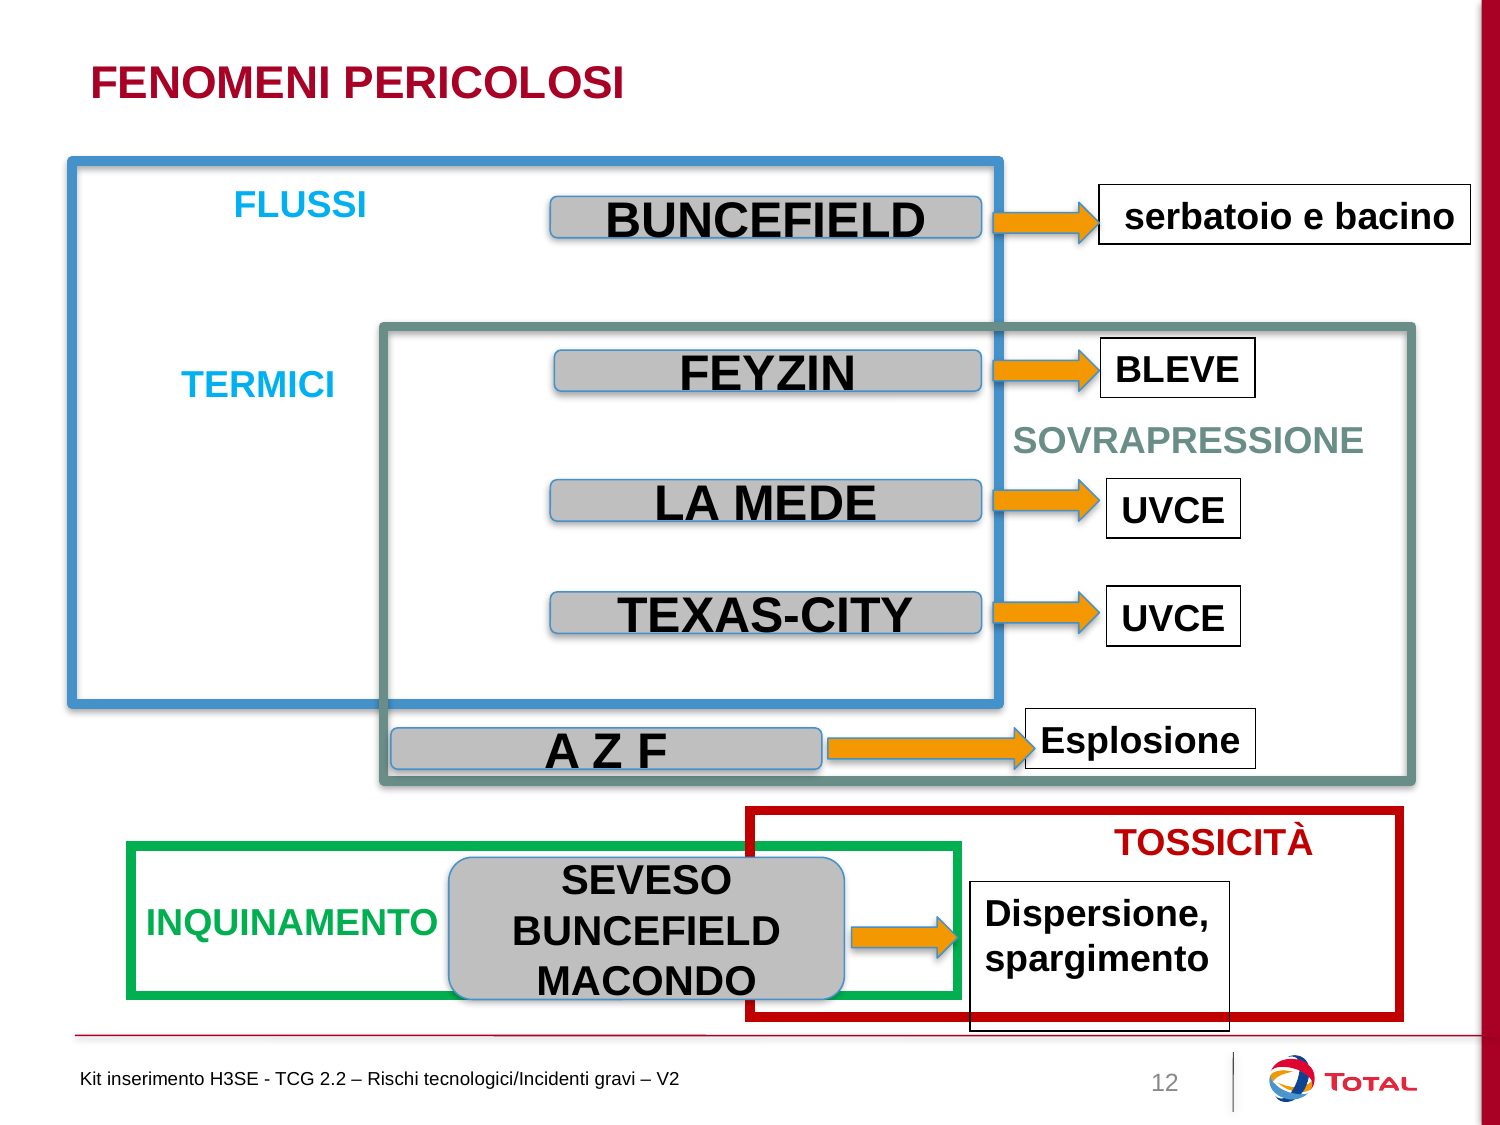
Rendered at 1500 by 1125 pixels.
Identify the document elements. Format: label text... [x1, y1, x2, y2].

text_box [992, 478, 1101, 522]
text_box TEXAS-CITY [549, 591, 983, 635]
text_box [992, 201, 1101, 245]
text_box SEVESO BUNCEFIELD MACONDO [447, 856, 846, 1001]
text_box FEYZIN [553, 349, 983, 392]
text_box [383, 326, 1412, 782]
text_box [71, 160, 1000, 705]
picture [1260, 1045, 1426, 1112]
text_box TOSSICITÀ [1099, 810, 1360, 871]
text_box BLEVE [1100, 337, 1256, 398]
text_box A Z F [390, 727, 823, 771]
text_box INQUINAMENTO [130, 846, 749, 996]
text_box [827, 727, 1036, 770]
text_box LA MEDE [549, 478, 983, 522]
title Fenomeni pericolosi [75, 45, 1424, 150]
text_box [850, 916, 959, 959]
text_box [992, 591, 1101, 635]
text_box SOVRAPRESSIONE [997, 408, 1380, 469]
text_box Dispersione, spargimento [969, 881, 1230, 1032]
footer Kit inserimento H3SE - TCG 2.2 – Rischi tecnologici/Incidenti gravi – V2 [64, 1058, 1154, 1119]
text_box UVCE [1106, 586, 1241, 646]
text_box serbatoio e bacino [1098, 184, 1471, 245]
text_box Esplosione [1025, 708, 1256, 769]
text_box BUNCEFIELD [549, 195, 983, 239]
slide_number 12 [1074, 1051, 1194, 1112]
text_box UVCE [1106, 478, 1241, 539]
text_box [749, 810, 1400, 1018]
text_box [992, 349, 1101, 392]
